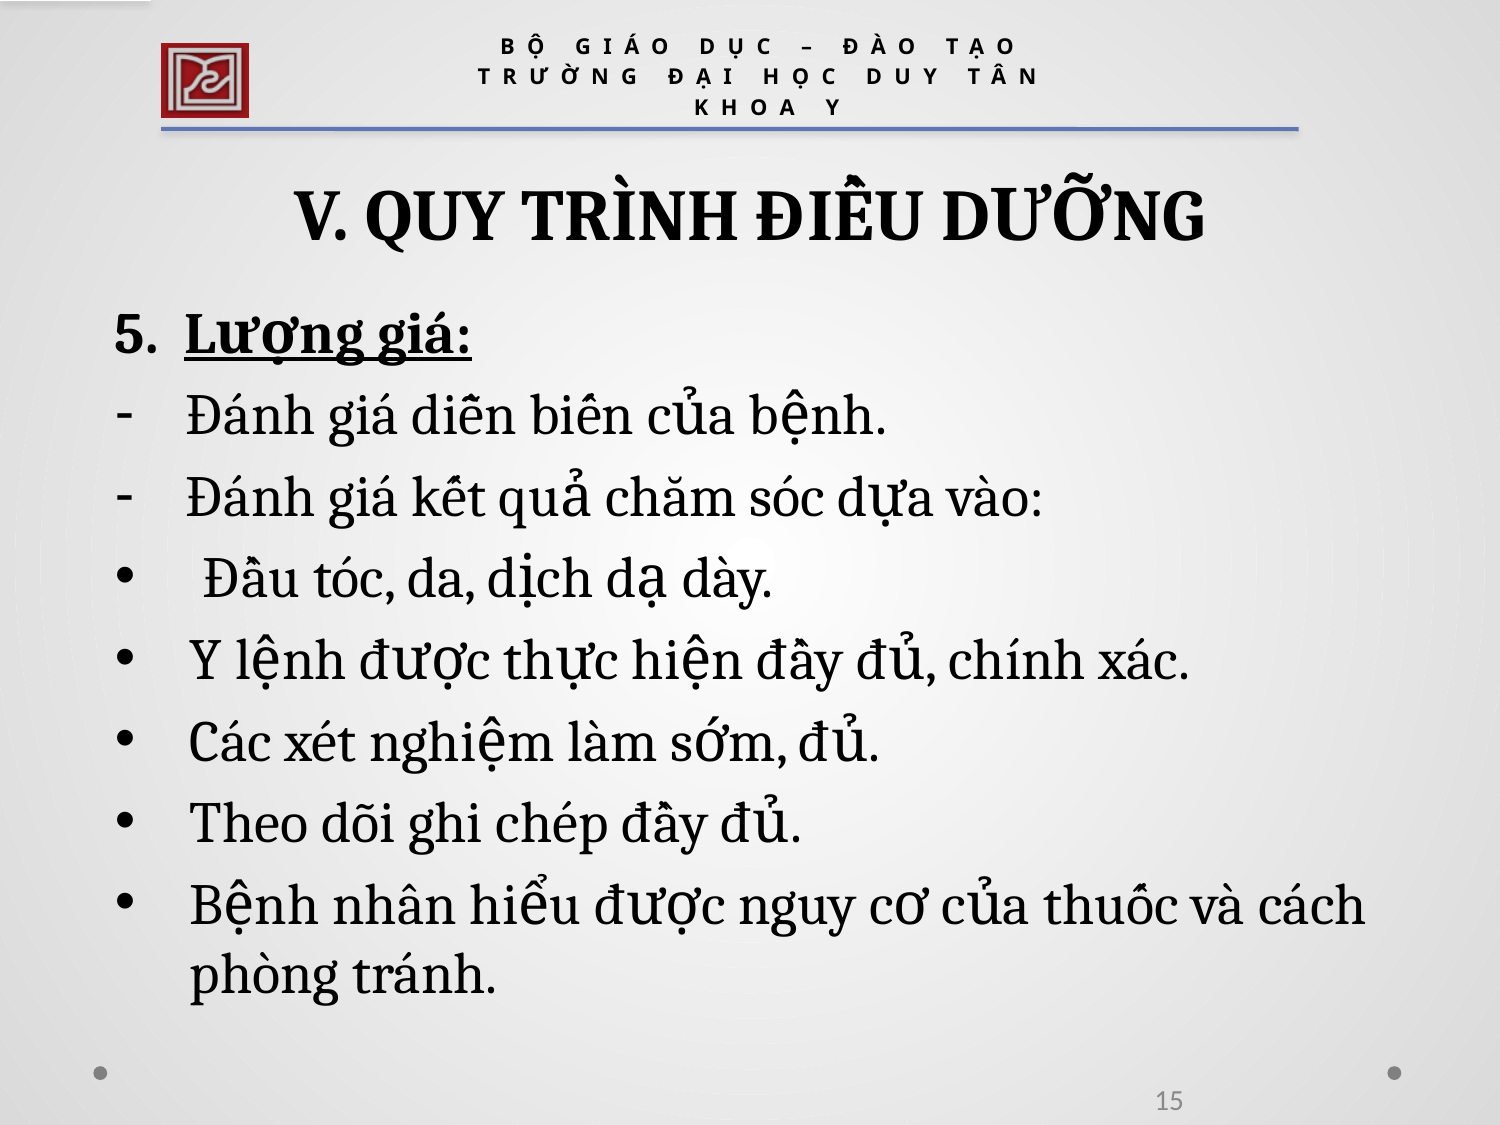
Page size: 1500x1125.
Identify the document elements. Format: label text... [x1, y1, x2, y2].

title [248, 12, 1450, 192]
slide_number 15 [1149, 1068, 1500, 1125]
picture [160, 42, 250, 118]
text_box V. QUY TRÌNH ĐIỀU DƯỠNG [74, 135, 1425, 288]
text_box 5. Lượng giá: Đánh giá diễn biến của bệnh. Đánh giá kết quả chăm sóc dựa vào: Đầu tóc, da, dịch dạ dày. Y lệnh được thực hiện đầy đủ, chính xác. Các xét nghiệm làm sớm, đủ. Theo dõi ghi chép đầy đủ. Bệnh nhân hiểu được nguy cơ của thuốc và cách phòng tránh. [99, 287, 1475, 1088]
text_box BỘ GIÁO DỤC – ĐÀO TẠO TRƯỜNG ĐẠI HỌC DUY TÂN KHOA Y [349, 24, 1165, 99]
